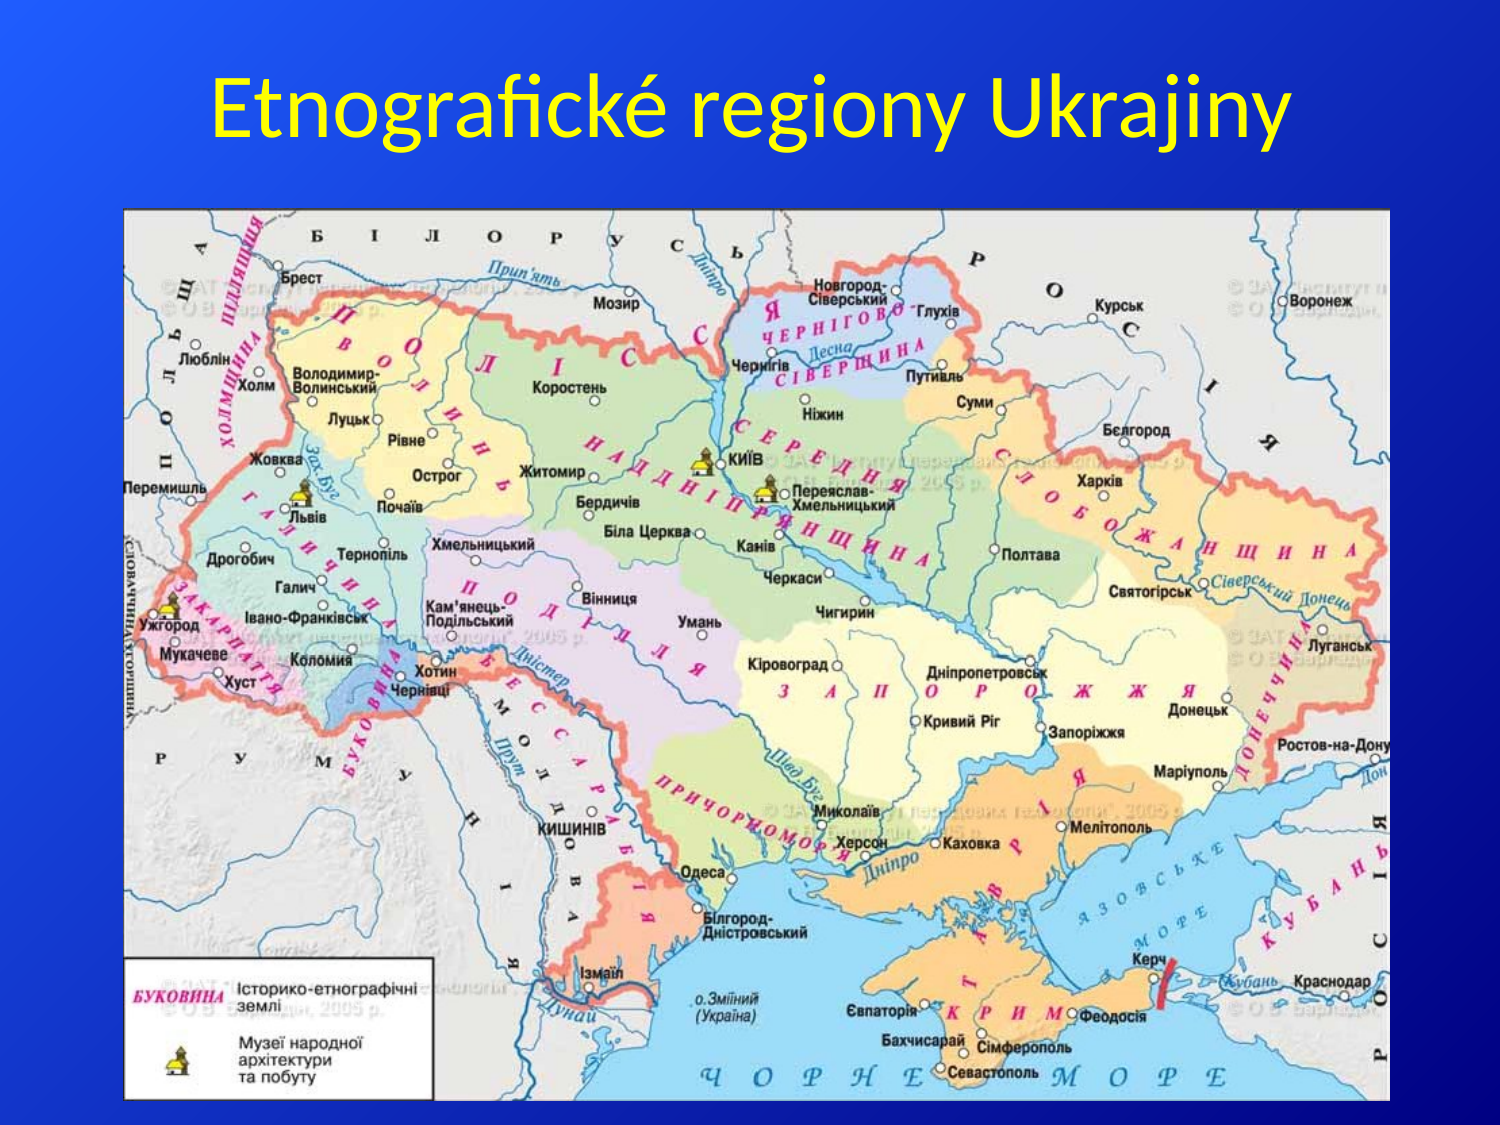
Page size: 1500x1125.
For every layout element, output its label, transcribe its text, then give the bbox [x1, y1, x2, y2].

title Etnografické regiony Ukrajiny [76, 7, 1427, 195]
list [123, 207, 1391, 1102]
